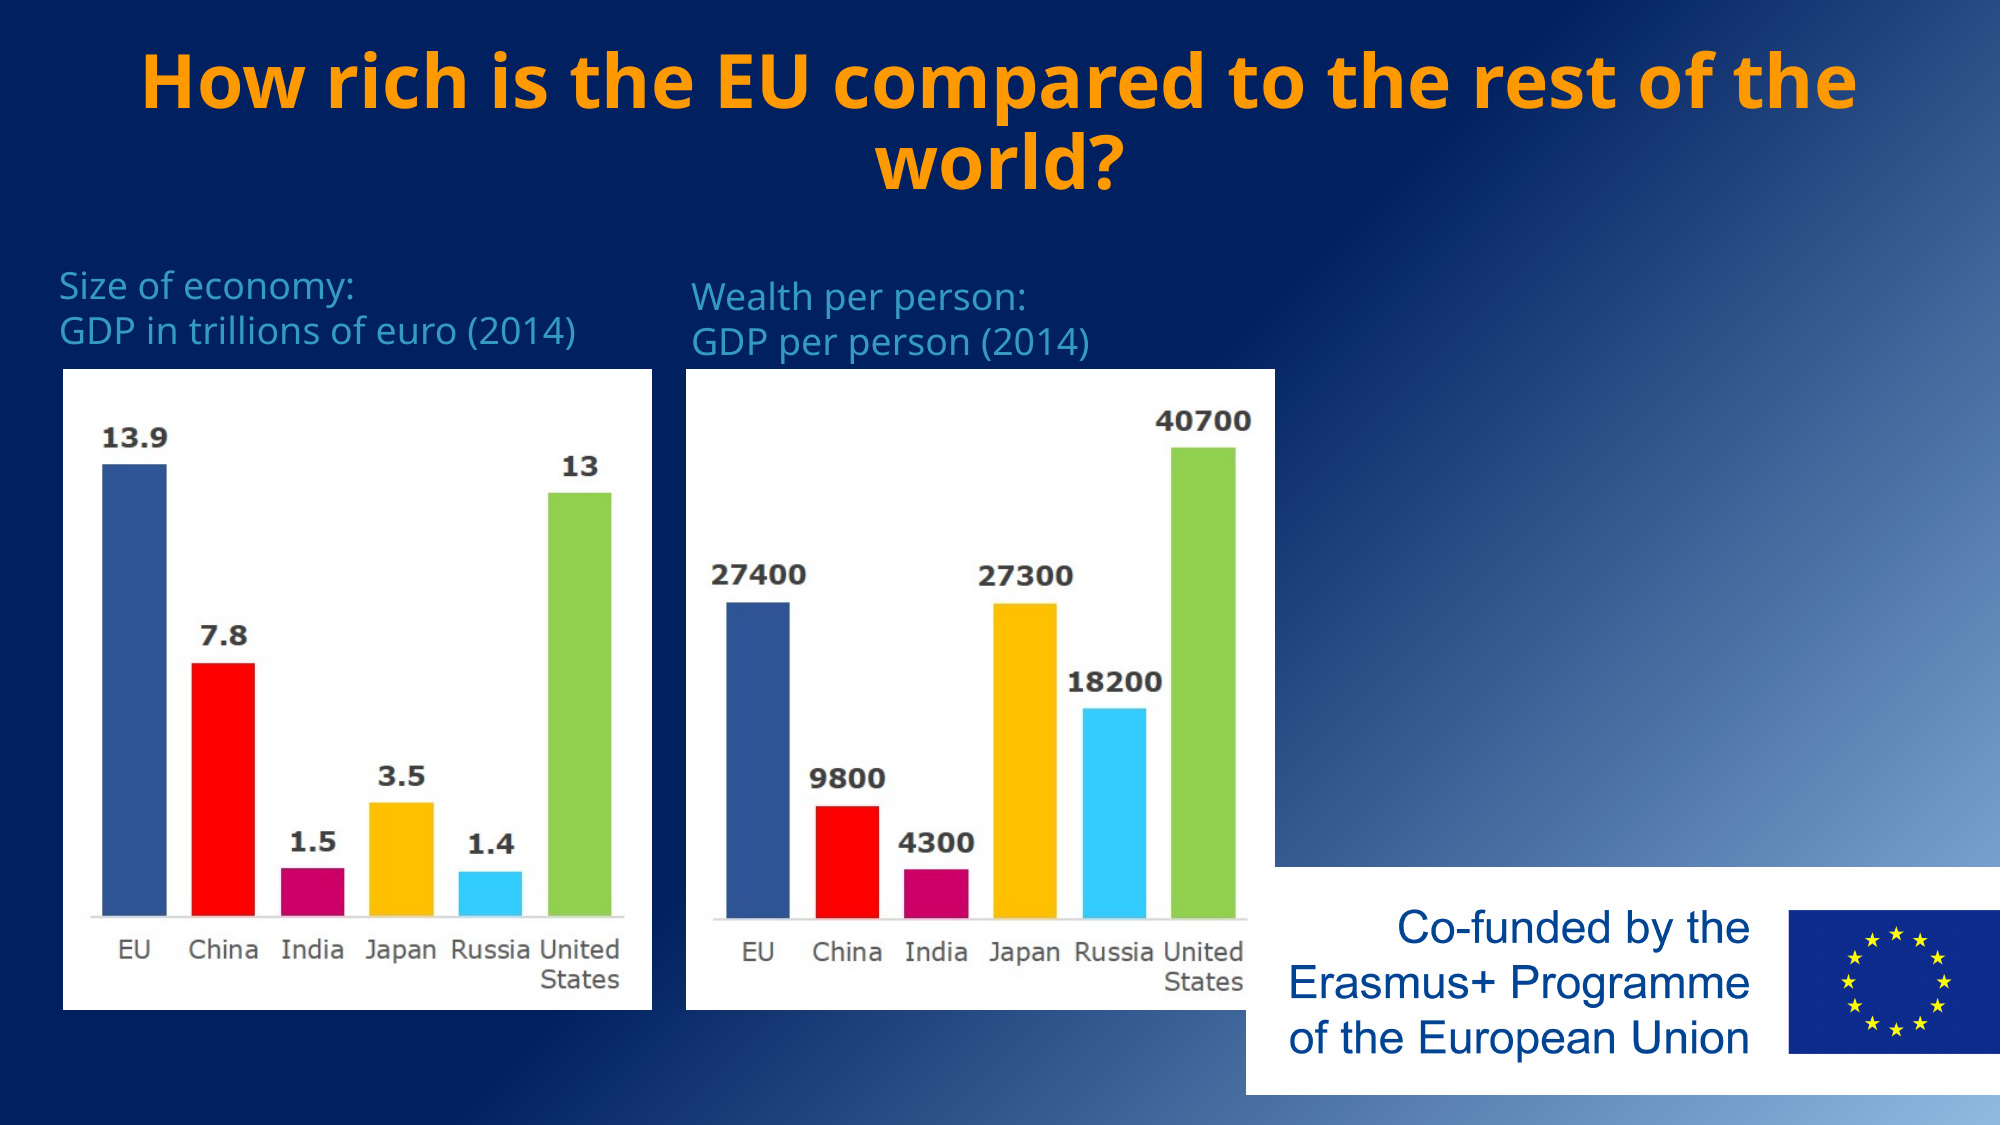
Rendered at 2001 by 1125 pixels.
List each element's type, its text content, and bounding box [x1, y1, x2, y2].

picture [686, 369, 2000, 1095]
text_box Size of economy: GDP in trillions of euro (2014) [44, 254, 671, 360]
text_box Wealth per person: GDP per person (2014) [676, 265, 1272, 371]
title How rich is the EU compared to the rest of the world? [0, 0, 2000, 250]
picture [63, 369, 652, 1011]
